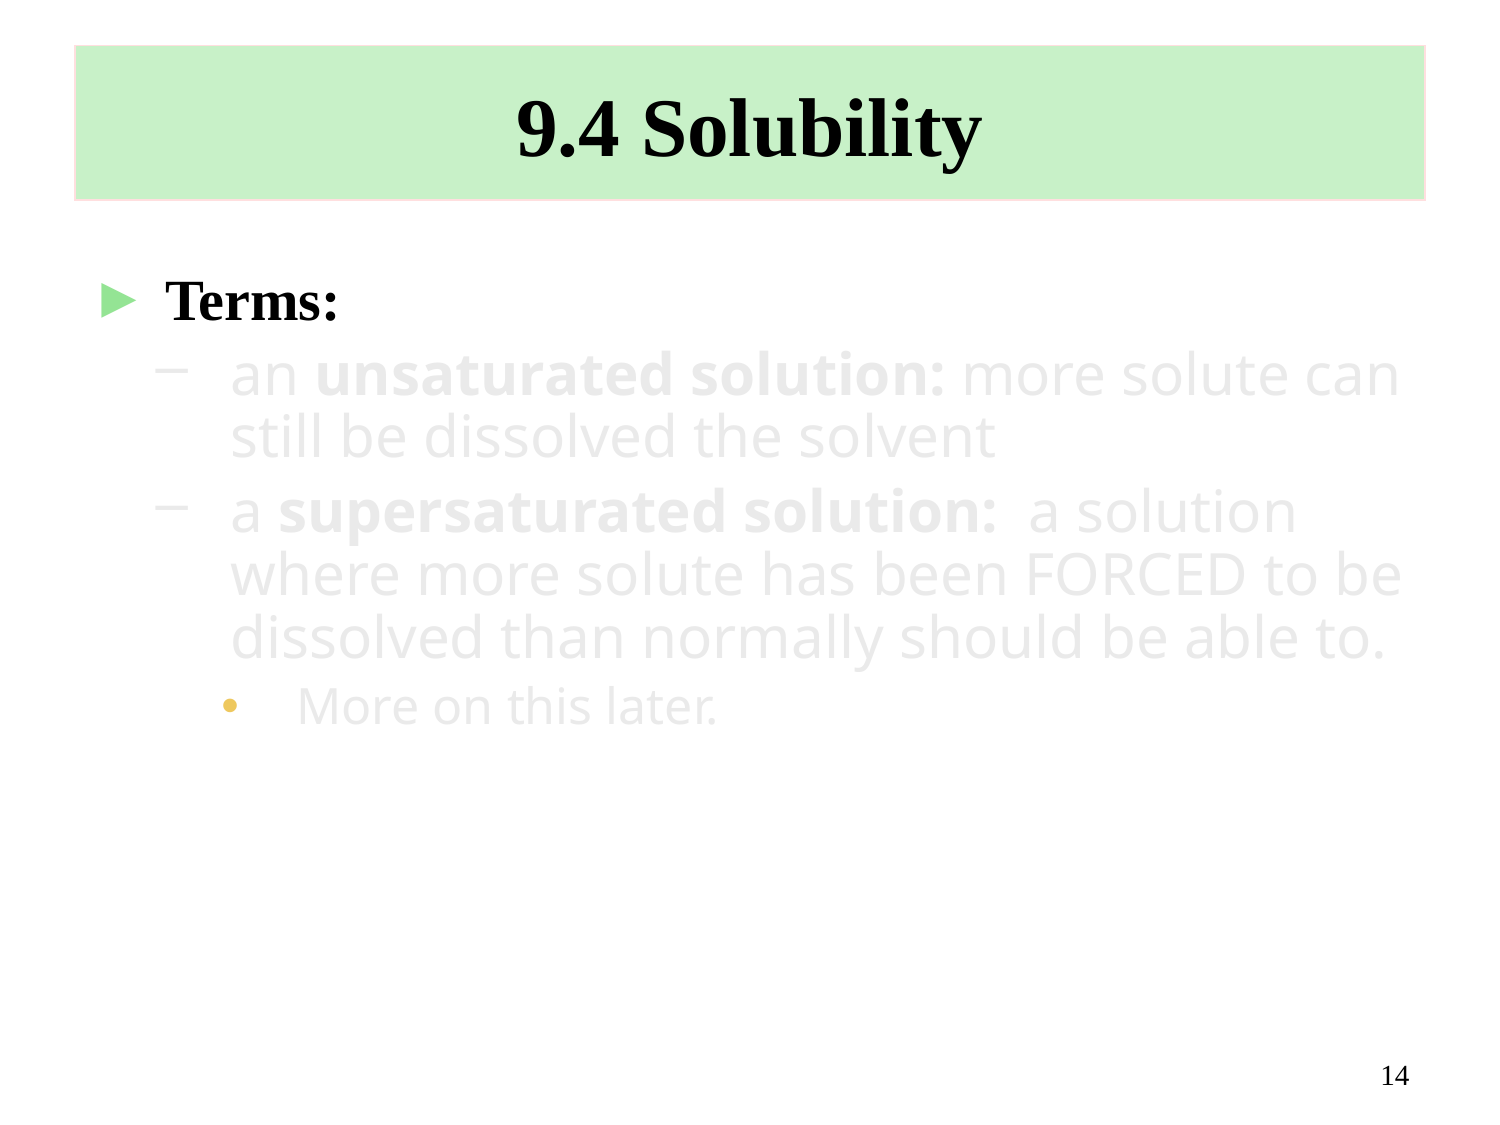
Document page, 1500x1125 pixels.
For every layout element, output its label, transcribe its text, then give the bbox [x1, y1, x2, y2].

title 9.4 Solubility [74, 45, 1426, 201]
list Terms: an unsaturated solution: more solute can still be dissolved the solvent a supersaturated solution: a solution where more solute has been FORCED to be dissolved than normally should be able to. More on this later. [75, 262, 1425, 1006]
slide_number 14 [1074, 1023, 1426, 1100]
